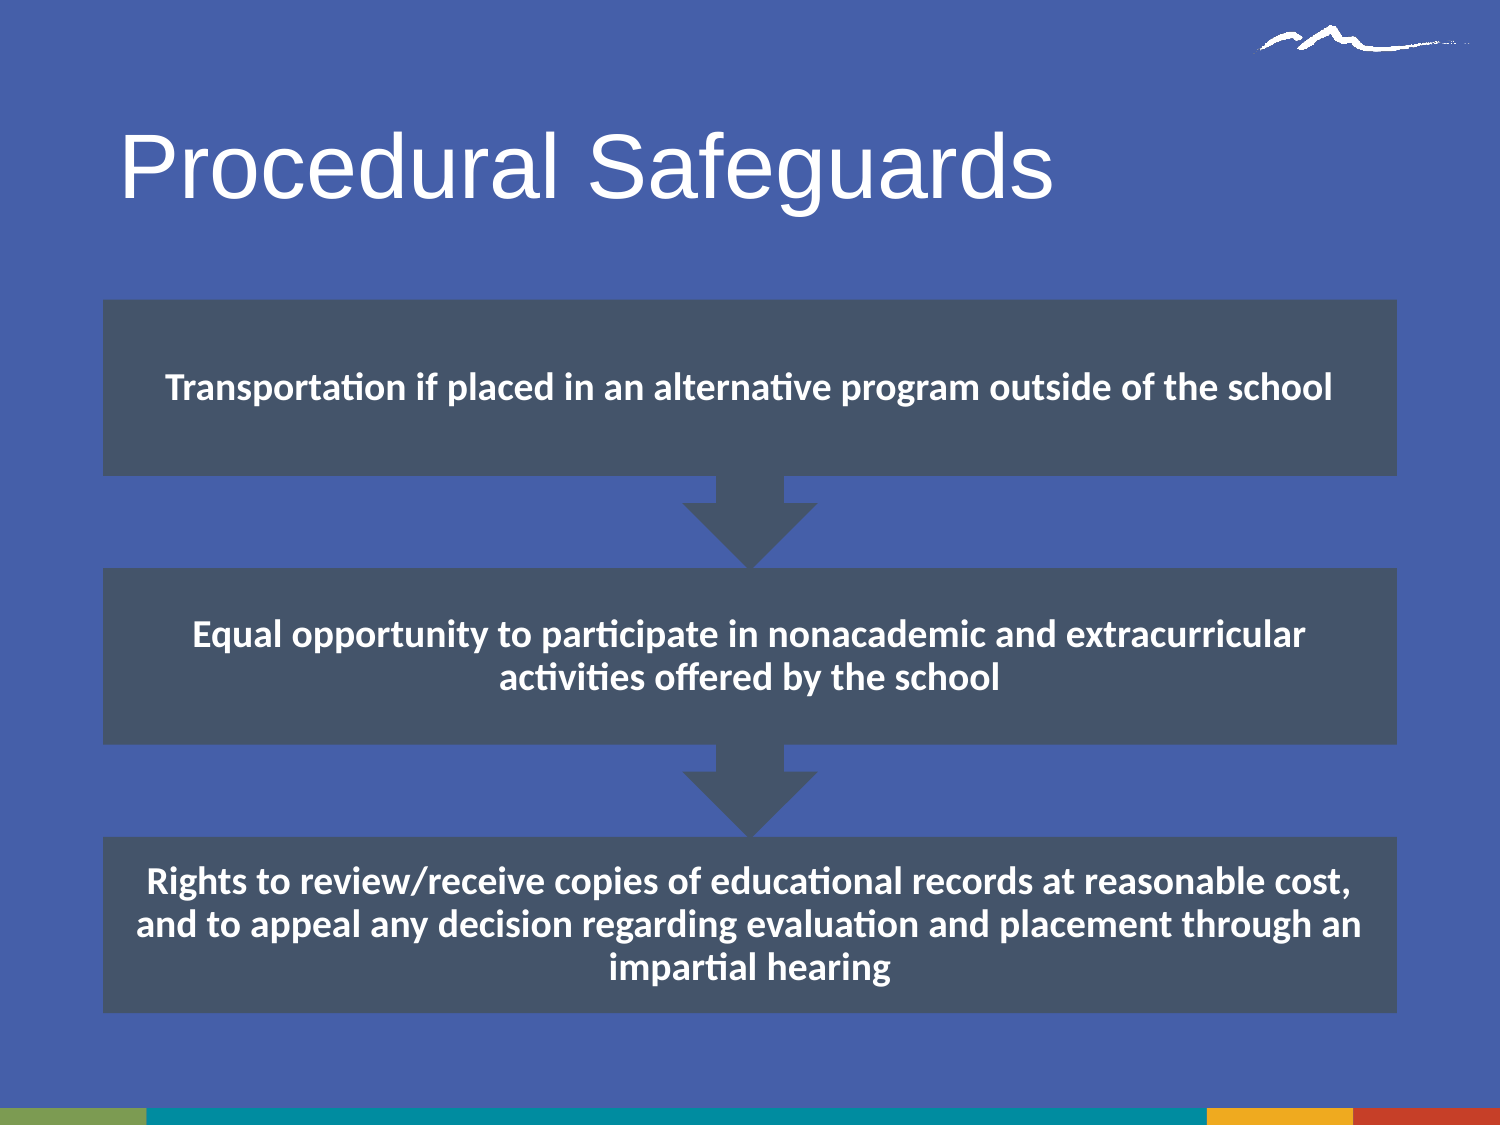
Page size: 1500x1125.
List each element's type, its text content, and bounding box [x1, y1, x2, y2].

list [103, 299, 1397, 1014]
title Procedural Safeguards [103, 59, 1397, 278]
